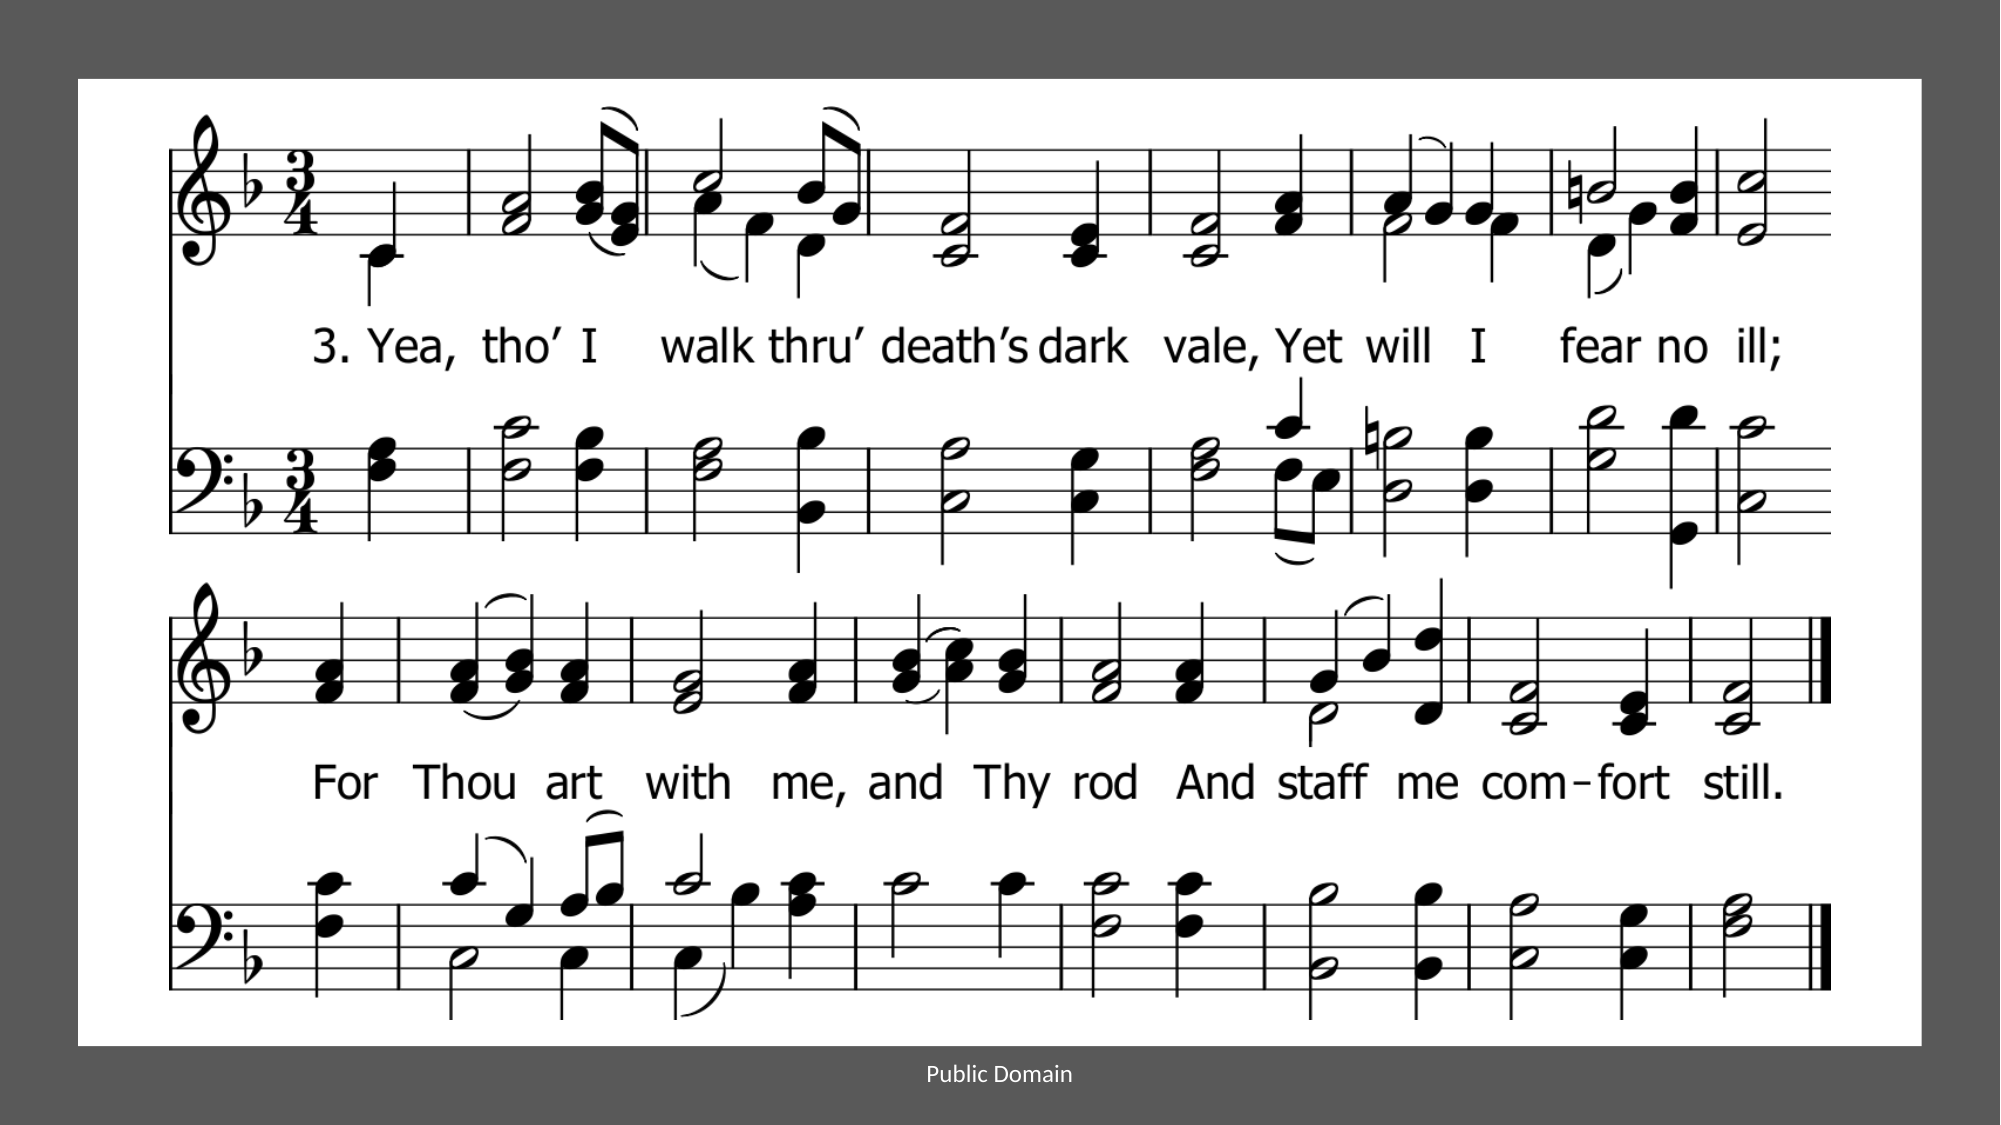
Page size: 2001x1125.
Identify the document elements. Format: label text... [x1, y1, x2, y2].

text_box [77, 78, 1923, 1047]
footer Public Domain [662, 1042, 1338, 1103]
text_box [0, 0, 2000, 1125]
picture [169, 105, 1831, 1020]
